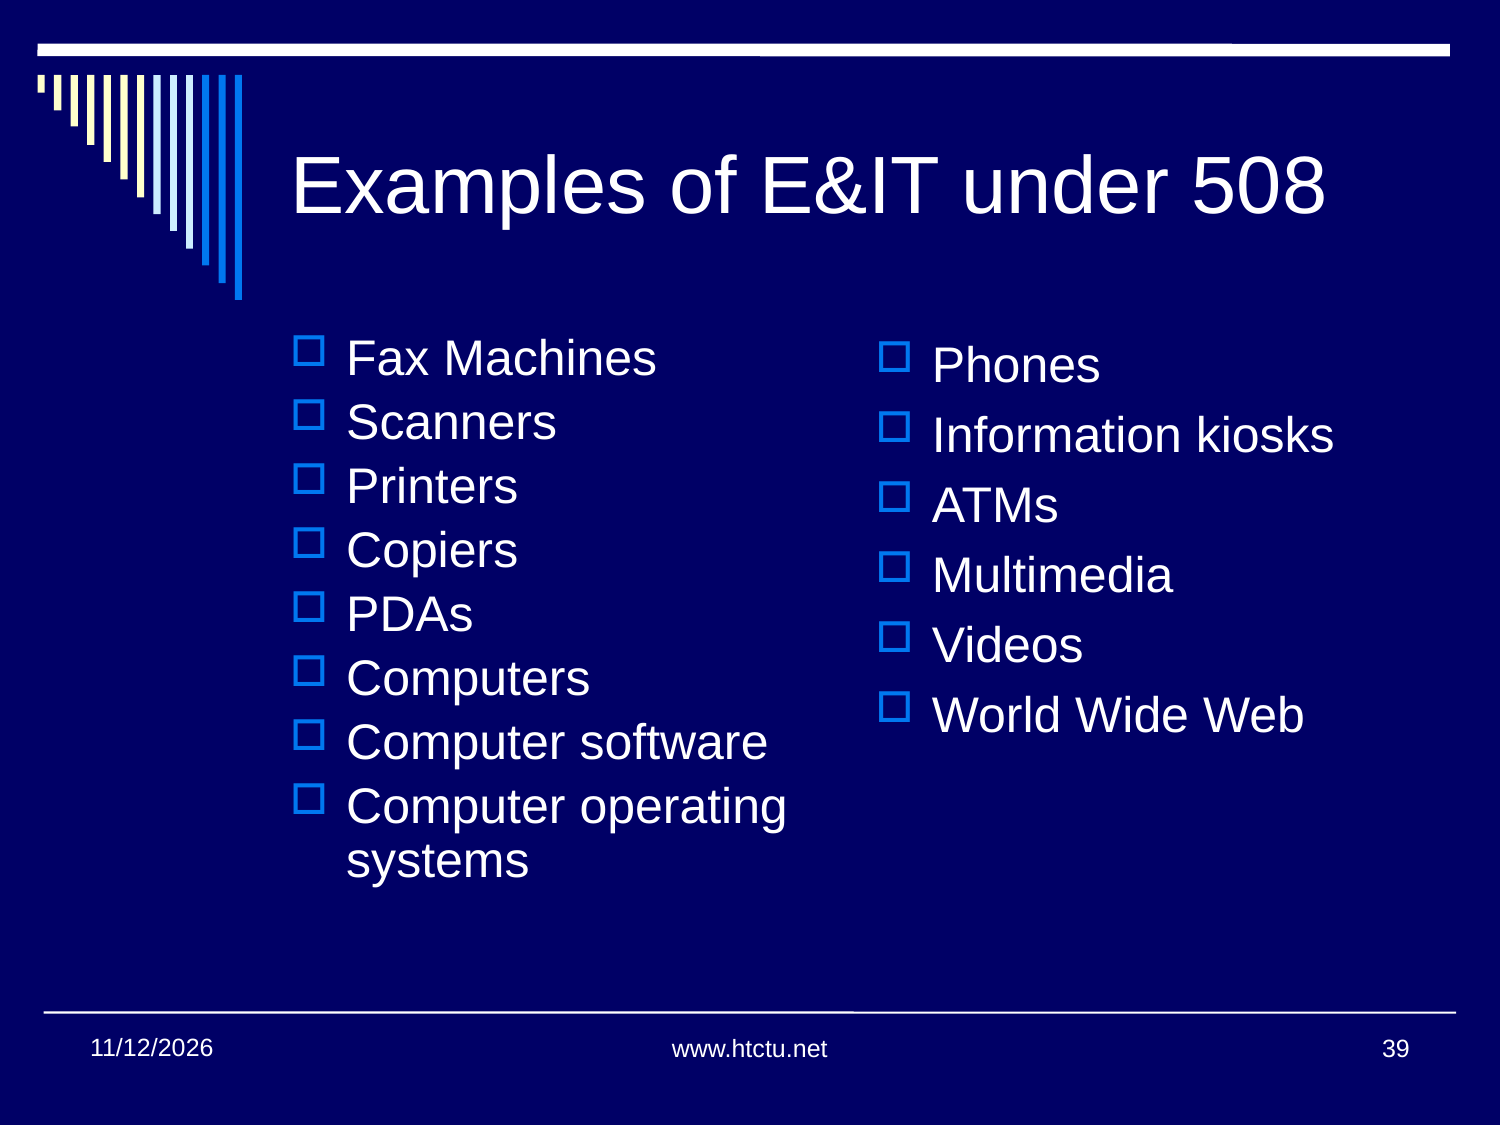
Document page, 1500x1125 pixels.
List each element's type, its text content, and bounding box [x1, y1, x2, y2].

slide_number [74, 1024, 426, 1103]
list Fax Machines Scanners Printers Copiers PDAs Computers Computer software Computer operating systems [274, 324, 840, 1001]
list Phones Information kiosks ATMs Multimedia Videos World Wide Web [860, 324, 1426, 1001]
slide_number 39 [1074, 1024, 1426, 1101]
title Examples of E&IT under 508 [274, 74, 1426, 288]
footer www.htctu.net [512, 1024, 988, 1101]
